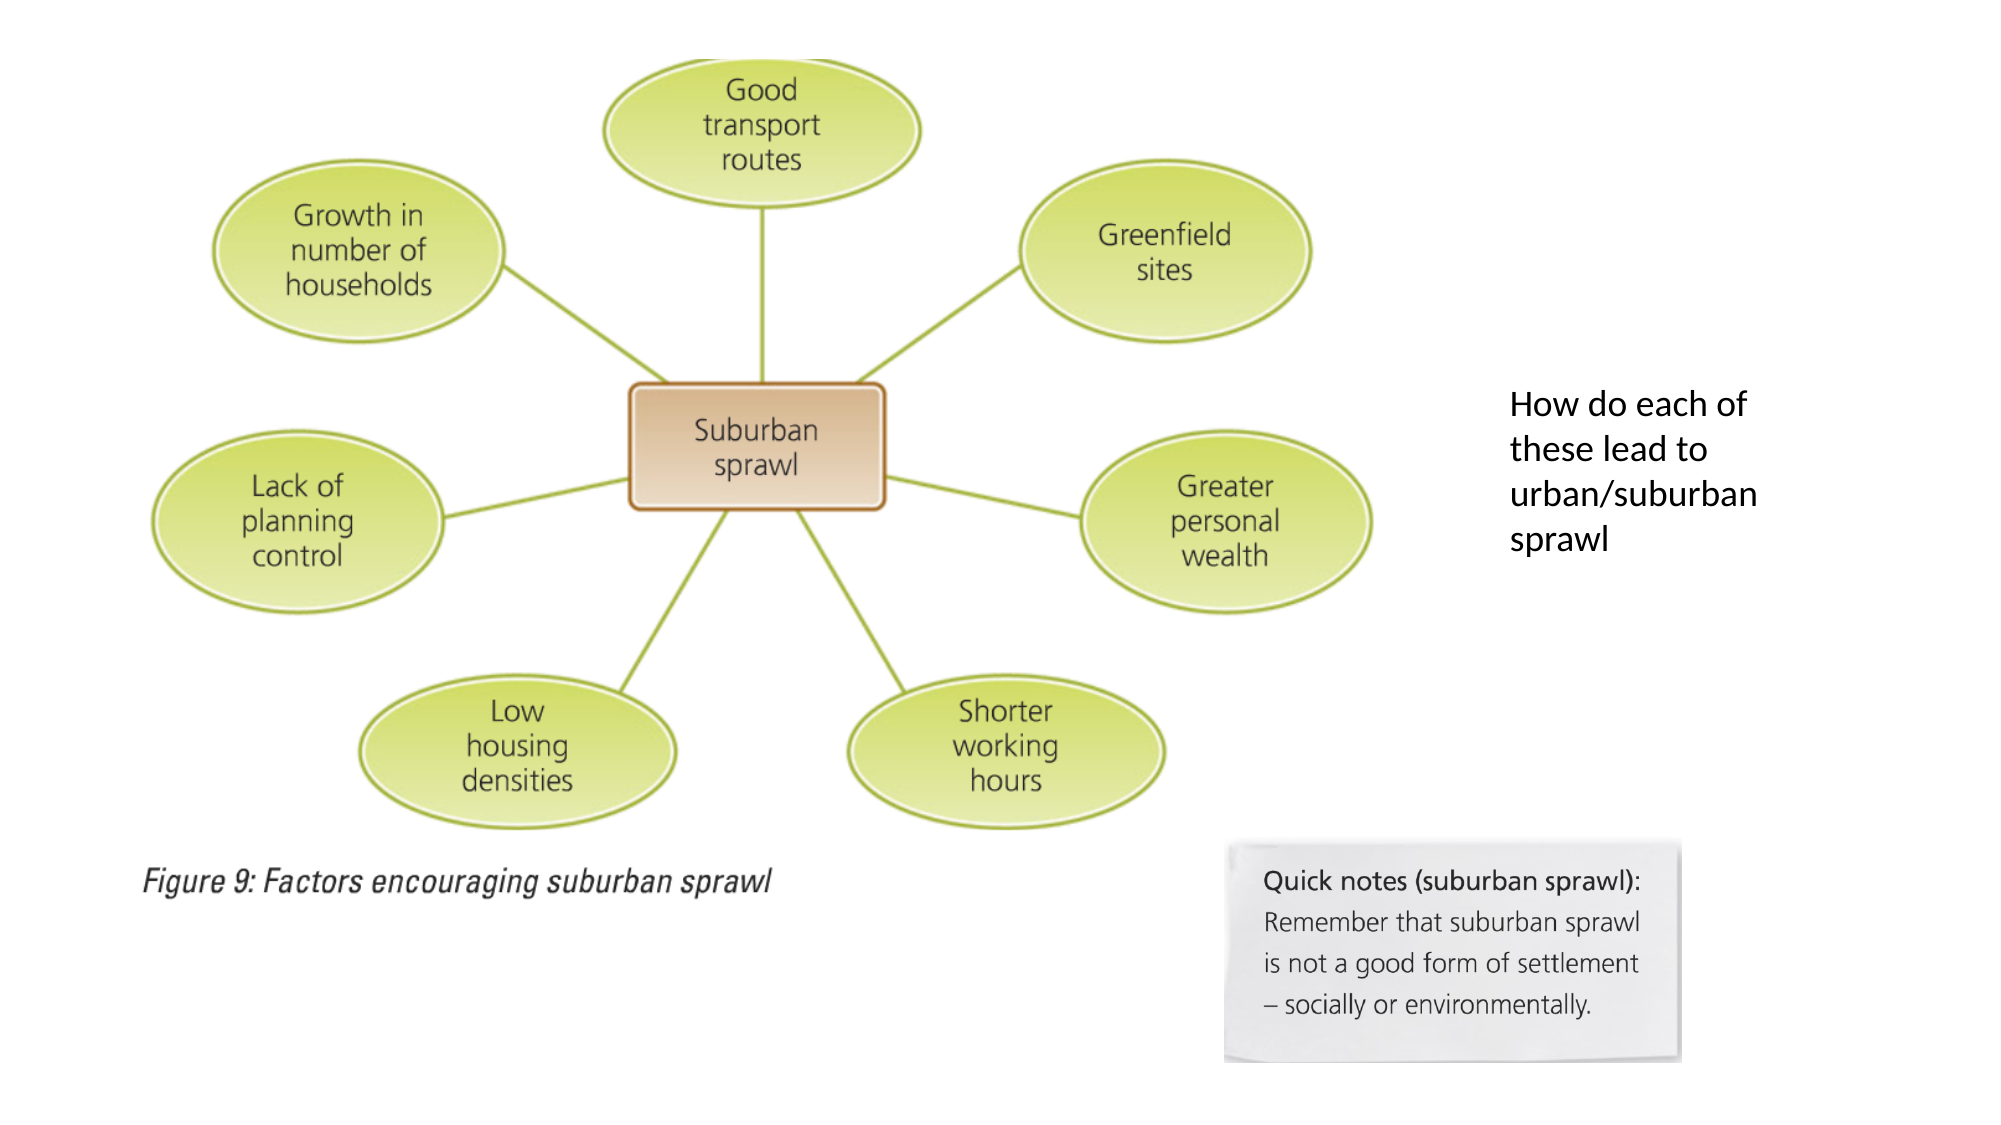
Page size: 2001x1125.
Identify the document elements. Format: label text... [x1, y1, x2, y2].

picture [113, 59, 1682, 1063]
text_box How do each of these lead to urban/suburban sprawl [1495, 371, 1837, 566]
